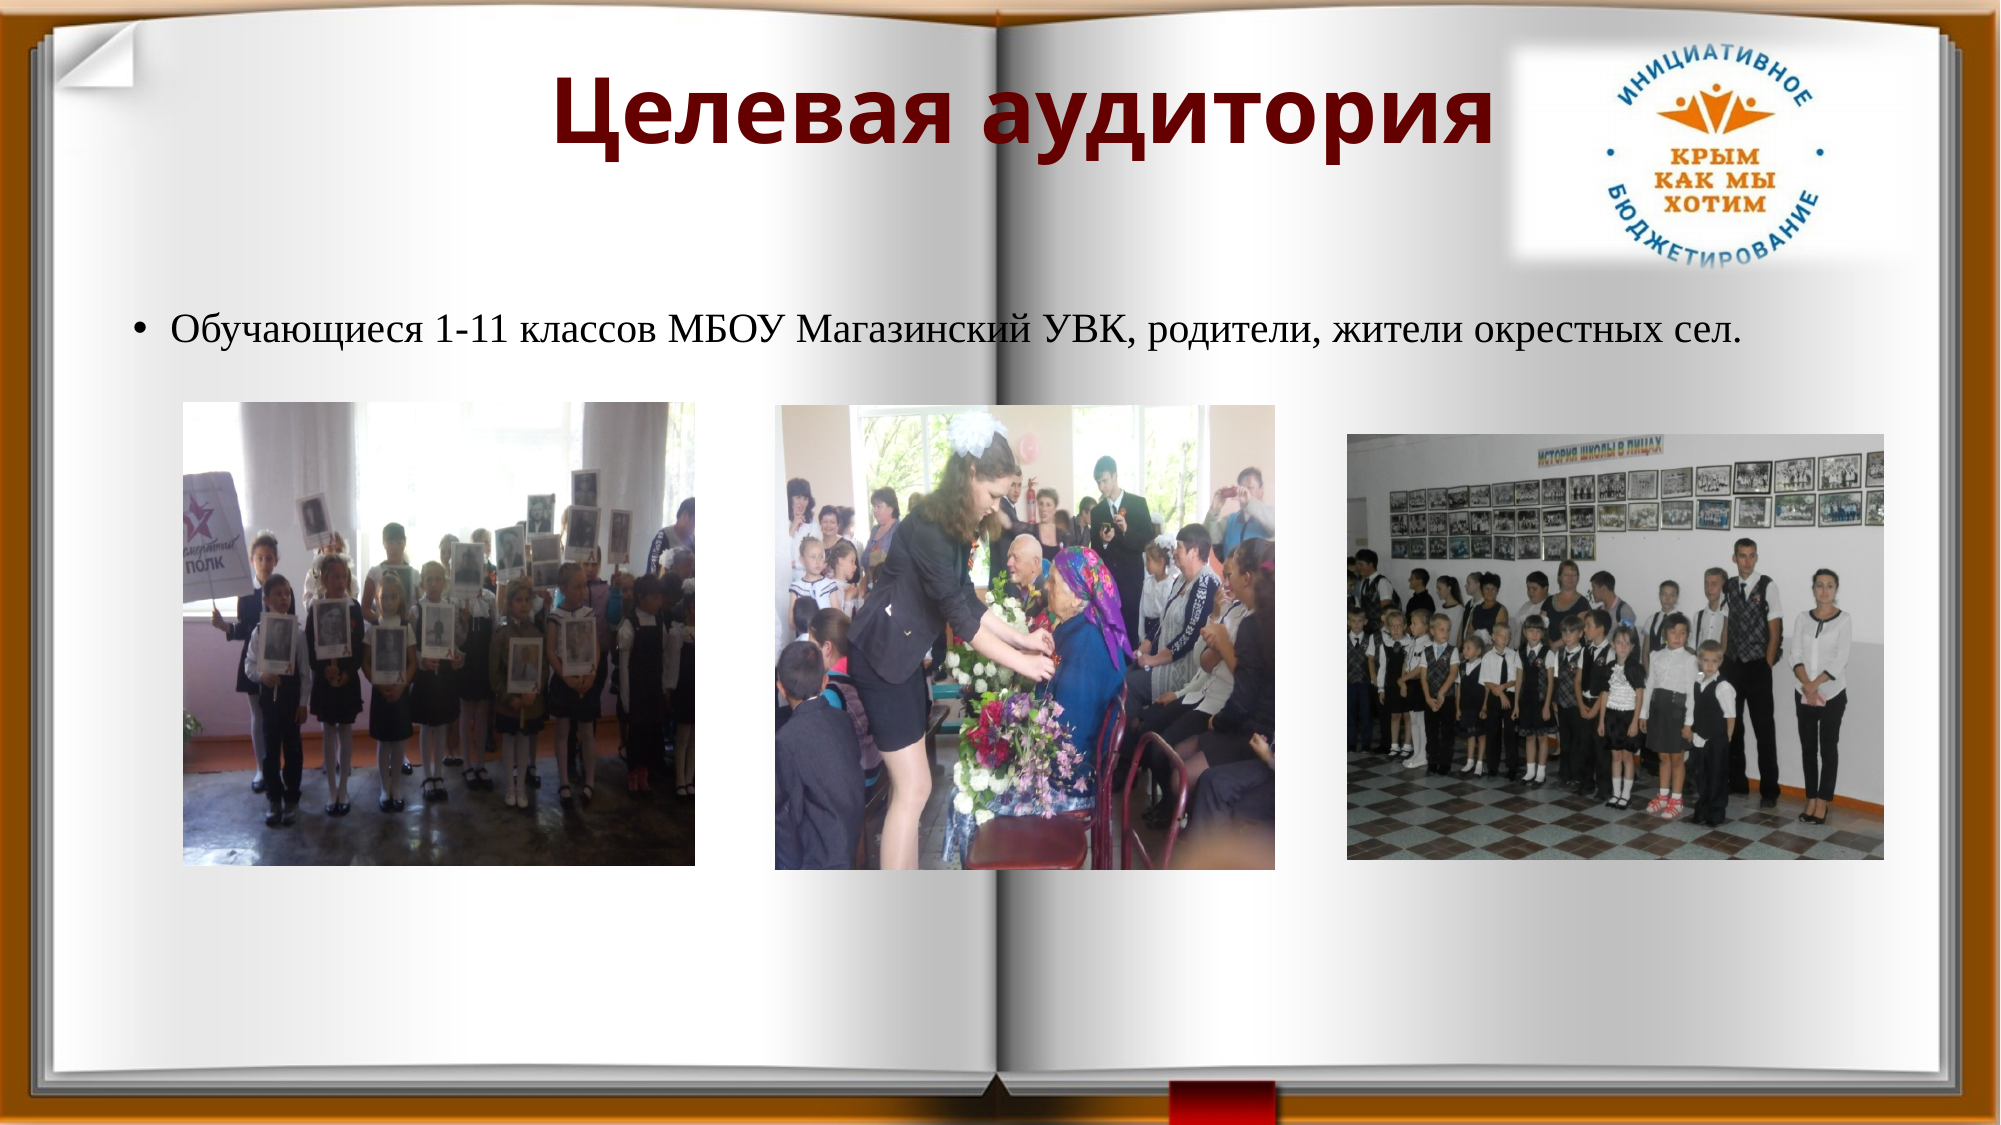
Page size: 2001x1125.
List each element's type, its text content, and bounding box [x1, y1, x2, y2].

title Целевая аудитория [209, 59, 1494, 278]
list Обучающиеся 1-11 классов МБОУ Магазинский УВК, родители, жители окрестных сел. [117, 299, 1912, 1014]
picture [0, 0, 2001, 1125]
